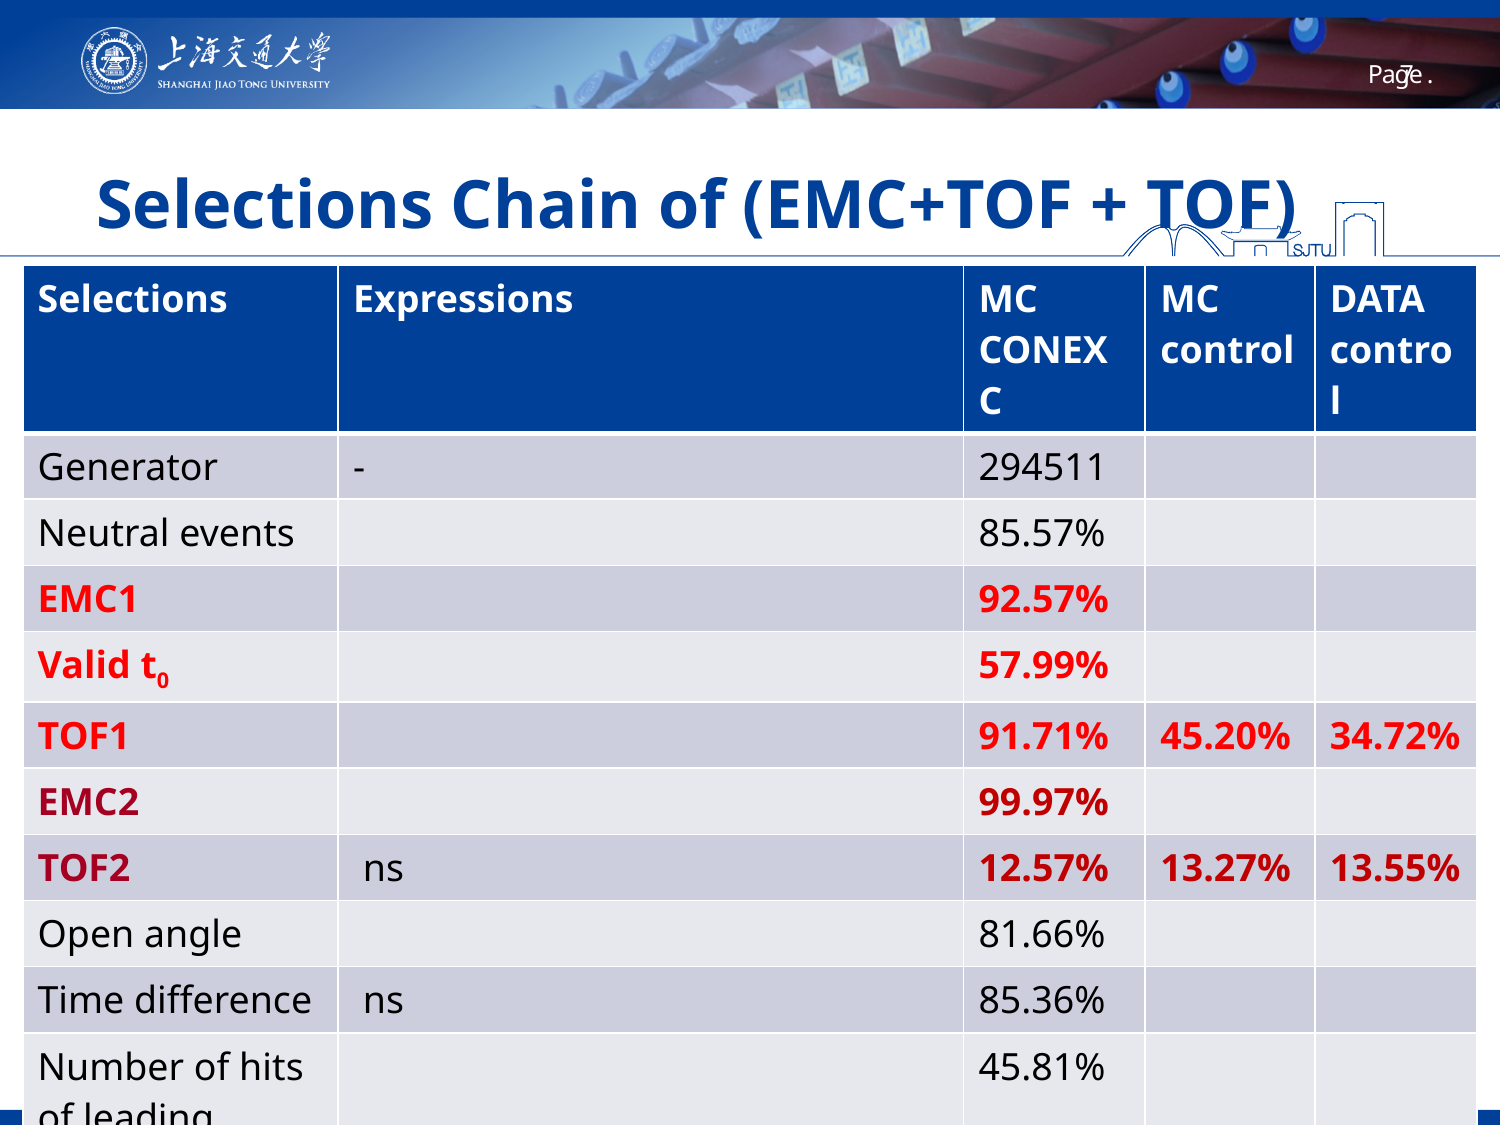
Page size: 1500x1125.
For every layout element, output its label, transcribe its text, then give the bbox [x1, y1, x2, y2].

title Selections Chain of (EMC+TOF + TOF) [81, 160, 1455, 255]
picture [0, 18, 1500, 109]
